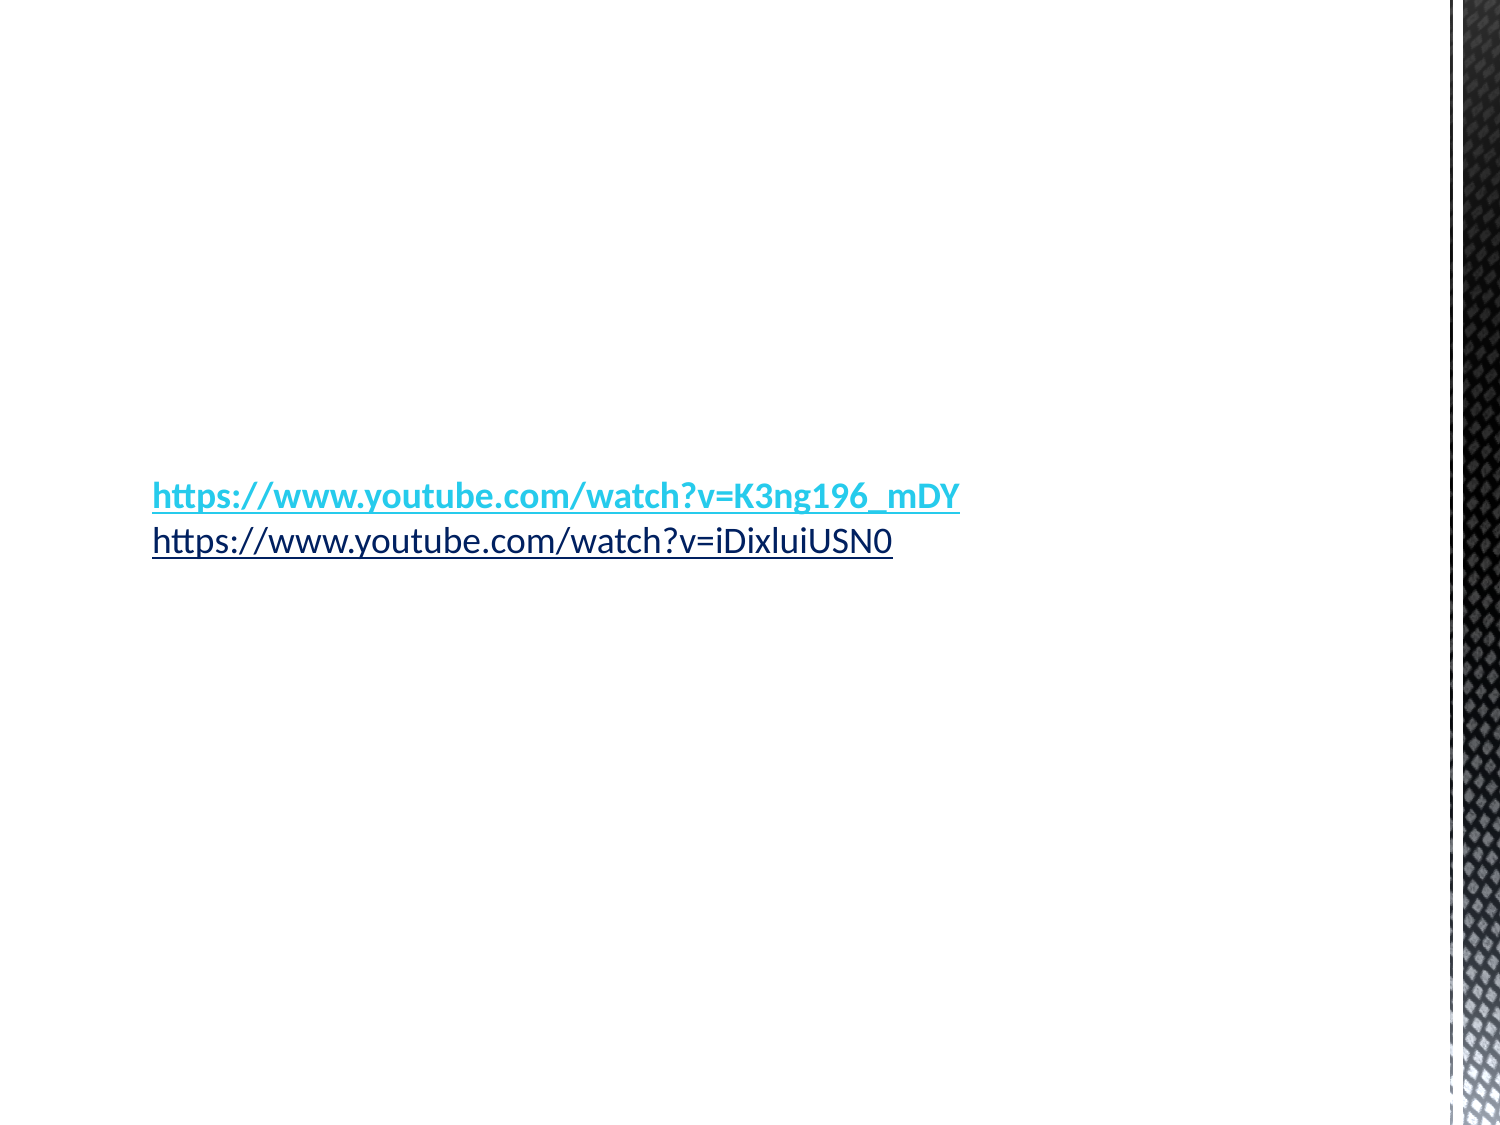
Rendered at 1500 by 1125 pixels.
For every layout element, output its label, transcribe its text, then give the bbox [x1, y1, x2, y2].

picture [1447, 0, 1500, 1125]
text_box https://www.youtube.com/watch?v=K3ng196_mDY https://www.youtube.com/watch?v=iDixluiUSN0 [137, 463, 1125, 569]
